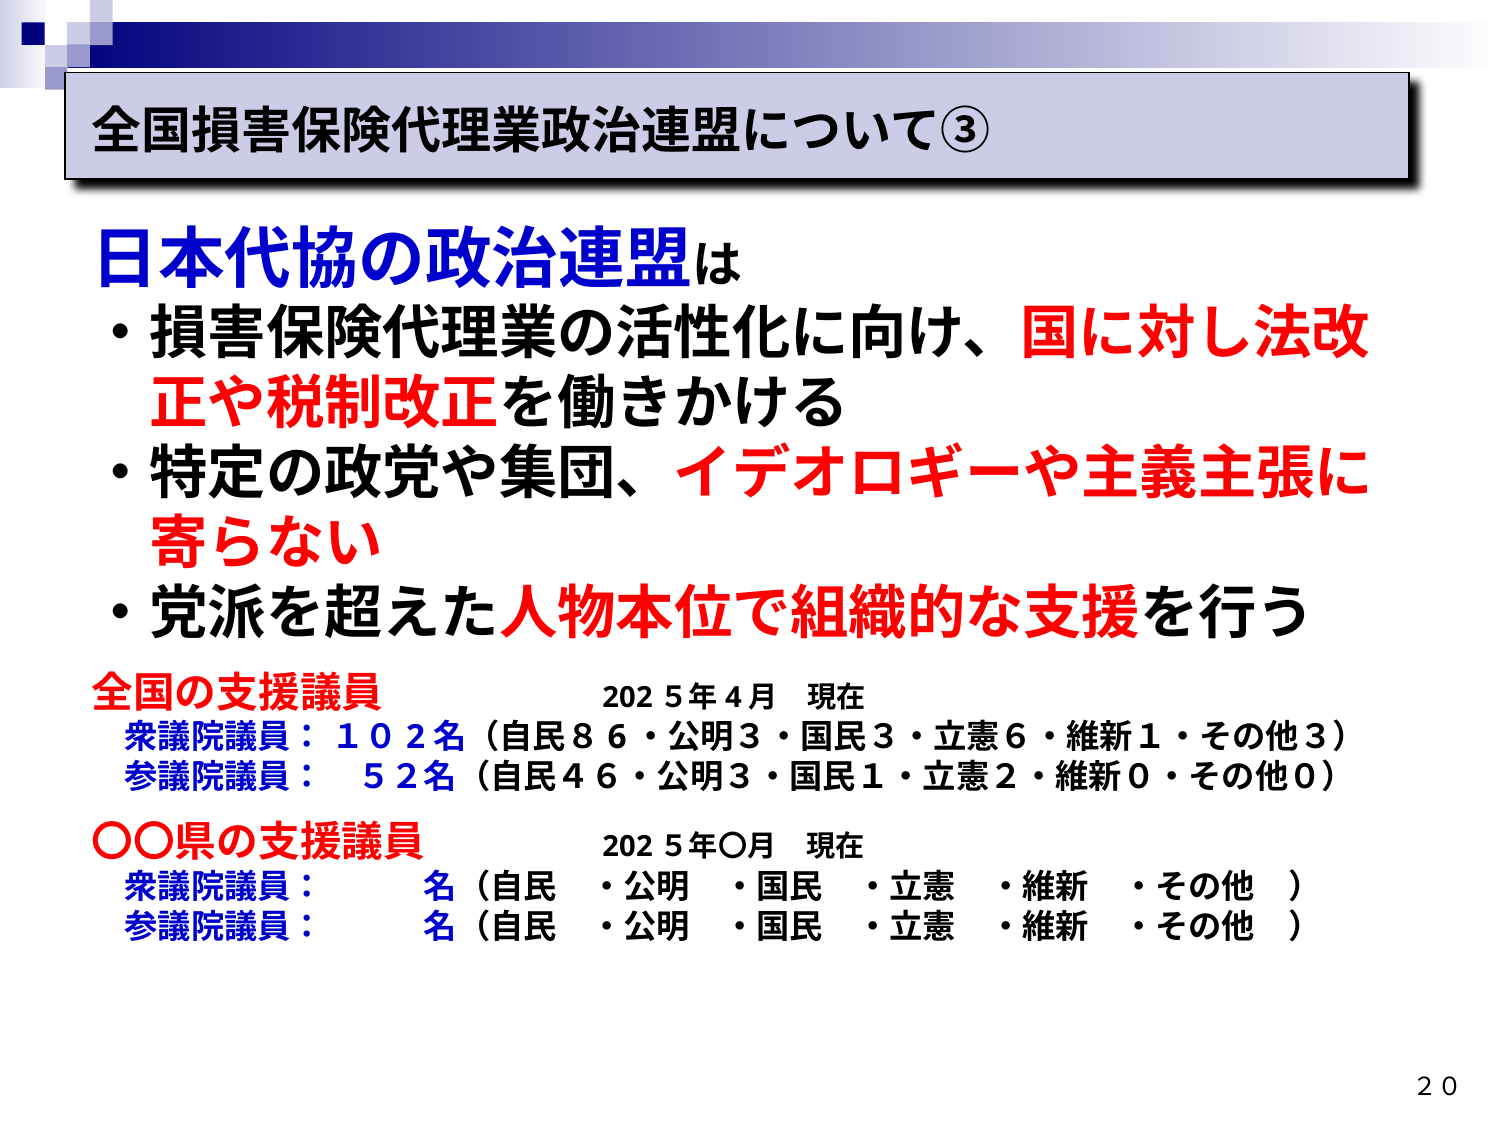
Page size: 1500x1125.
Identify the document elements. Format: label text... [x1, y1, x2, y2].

slide_number ２０ [1127, 1033, 1478, 1108]
text_box 日本代協の政治連盟は ・損害保険代理業の活性化に向け、国に対し法改 正や税制改正を働きかける ・特定の政党や集団、イデオロギーや主義主張に 寄らない ・党派を超えた人物本位で組織的な支援を行う 全国の支援議員 202５年4月 現在 衆議院議員： １０2名（自民８6・公明３・国民３・立憲６・維新１・その他３） 参議院議員： ５２名（自民４６・公明３・国民１・立憲２・維新０・その他０） 〇〇県の支援議員 202５年〇月 現在 衆議院議員： 名（自民 ・公明 ・国民 ・立憲 ・維新 ・その他 ） 参議院議員： 名（自民 ・公明 ・国民 ・立憲 ・維新 ・その他 ） [76, 208, 1409, 973]
text_box 全国損害保険代理業政治連盟について③ [76, 78, 1422, 179]
text_box [64, 72, 1410, 179]
